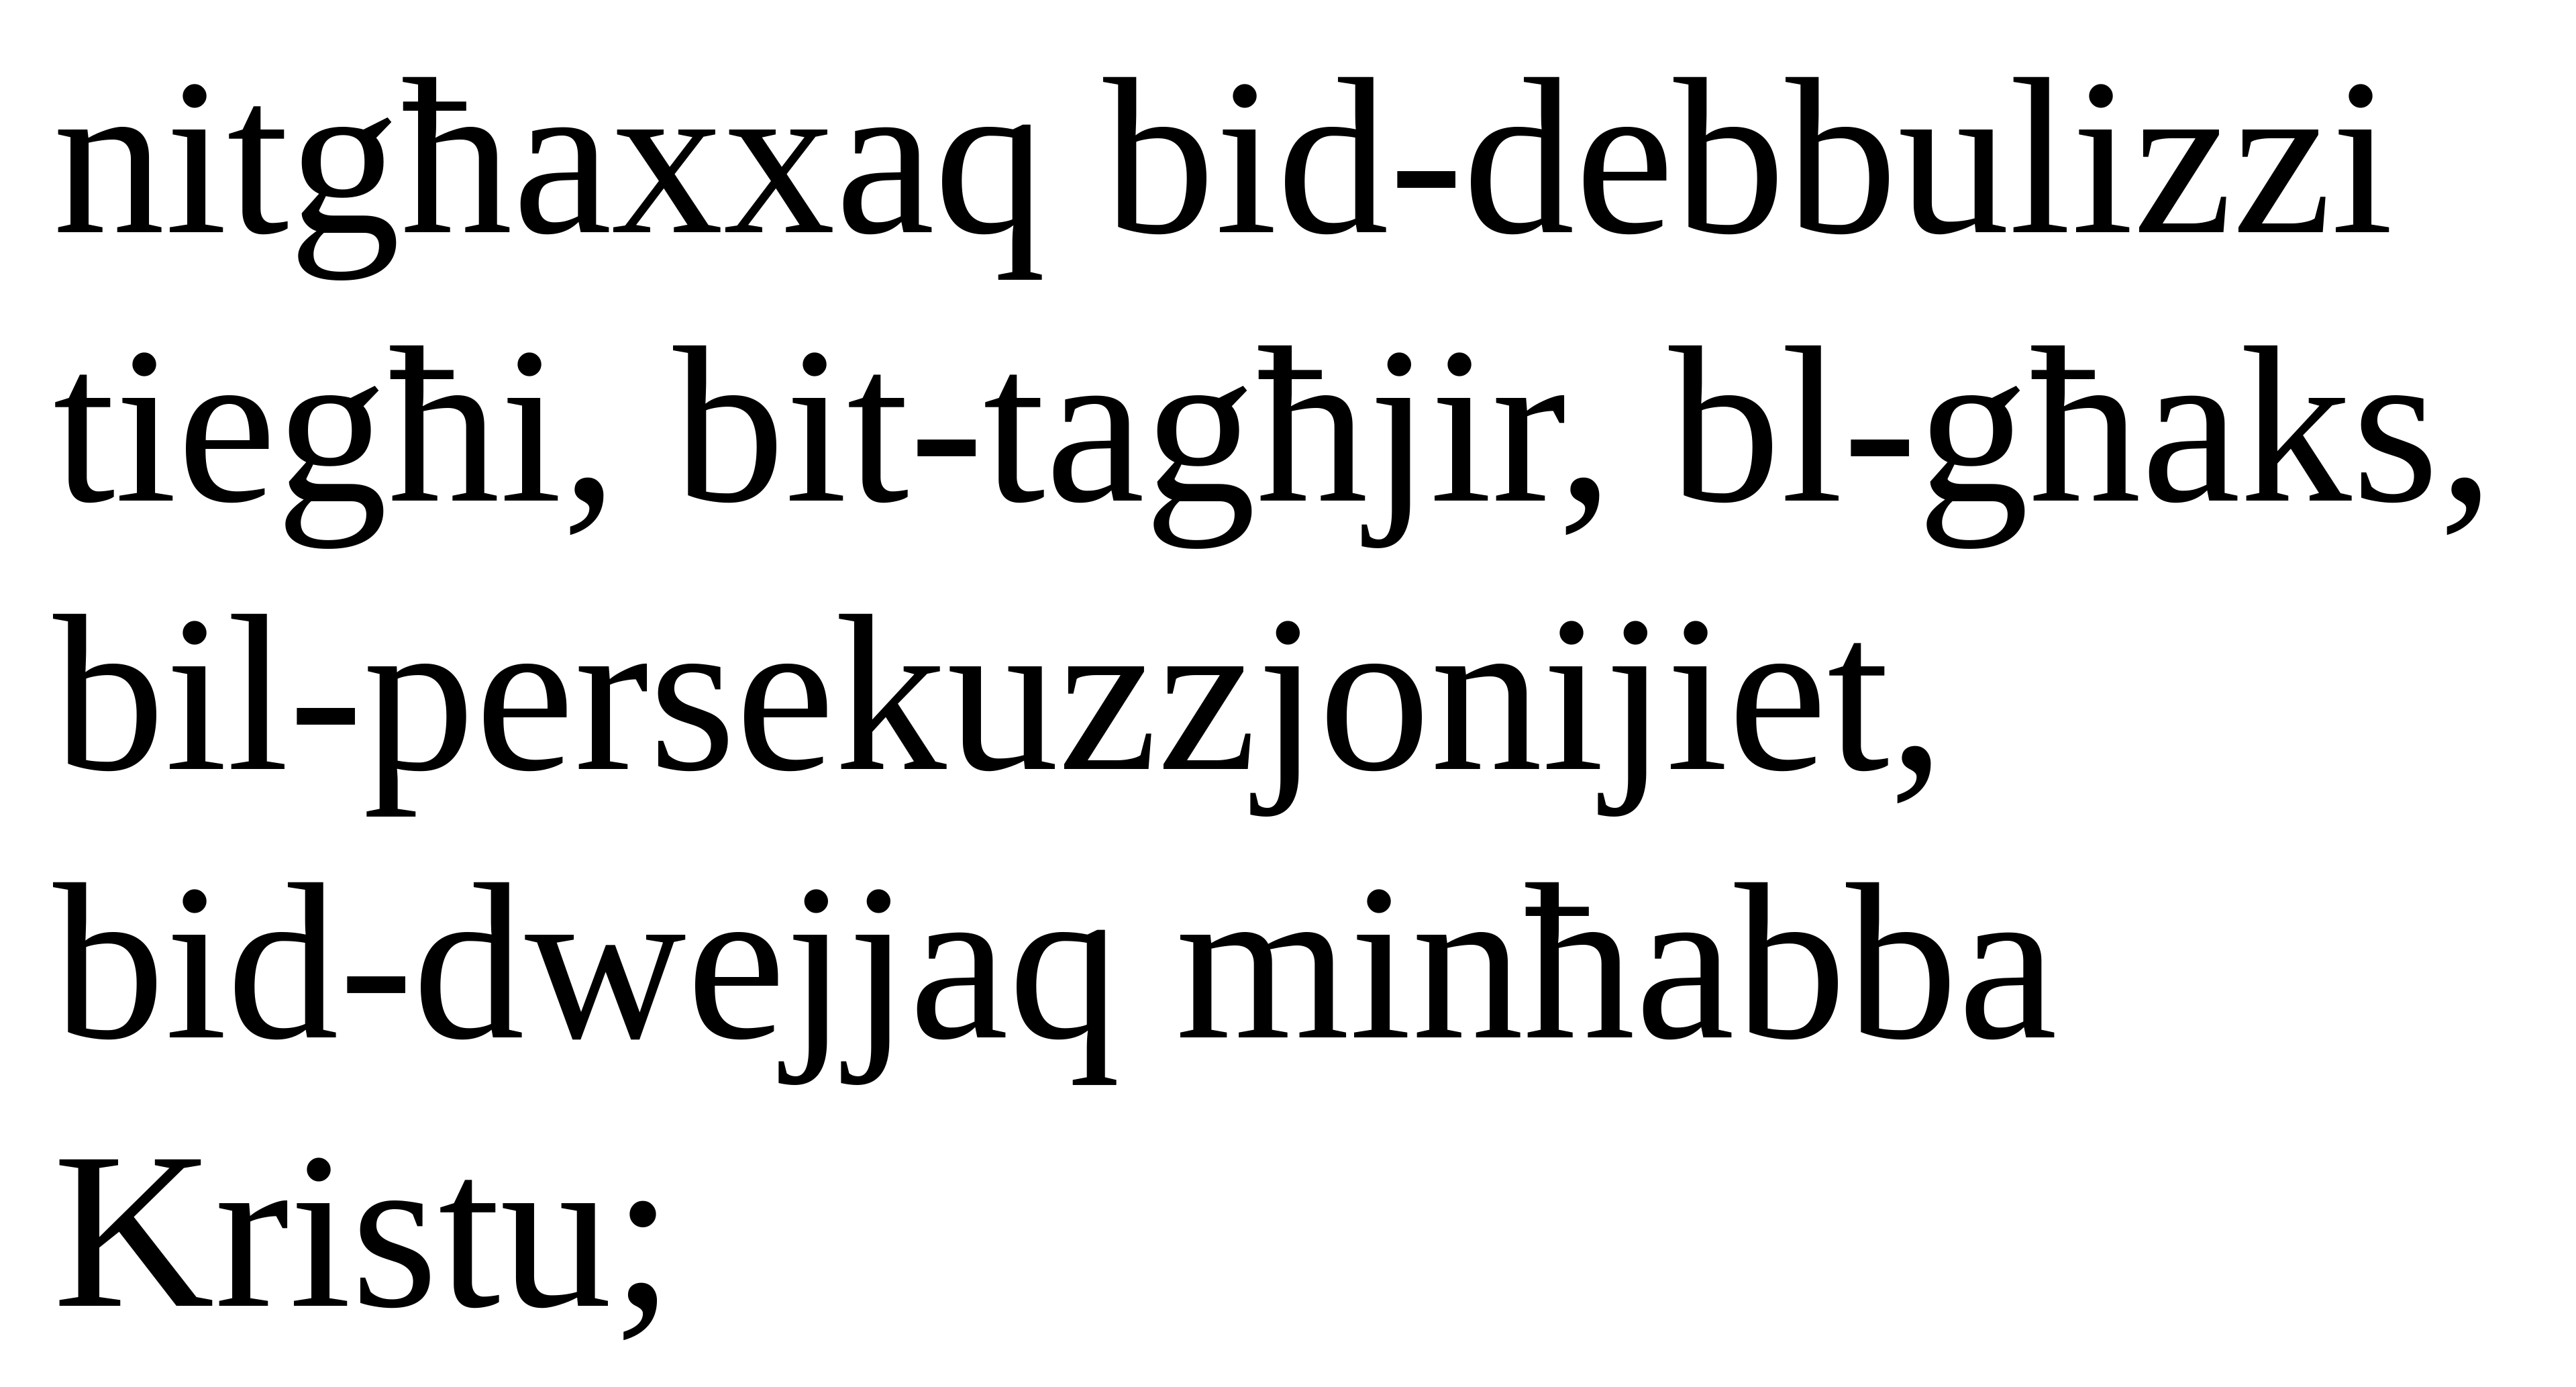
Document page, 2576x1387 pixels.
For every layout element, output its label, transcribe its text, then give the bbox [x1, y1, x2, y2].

text_box nitgħaxxaq bid-debbulizzi tiegħi, bit-tagħjir, bl-għaks, bil-persekuzzjonijiet, bid-dwejjaq minħabba Kristu; [43, 3, 2524, 1356]
